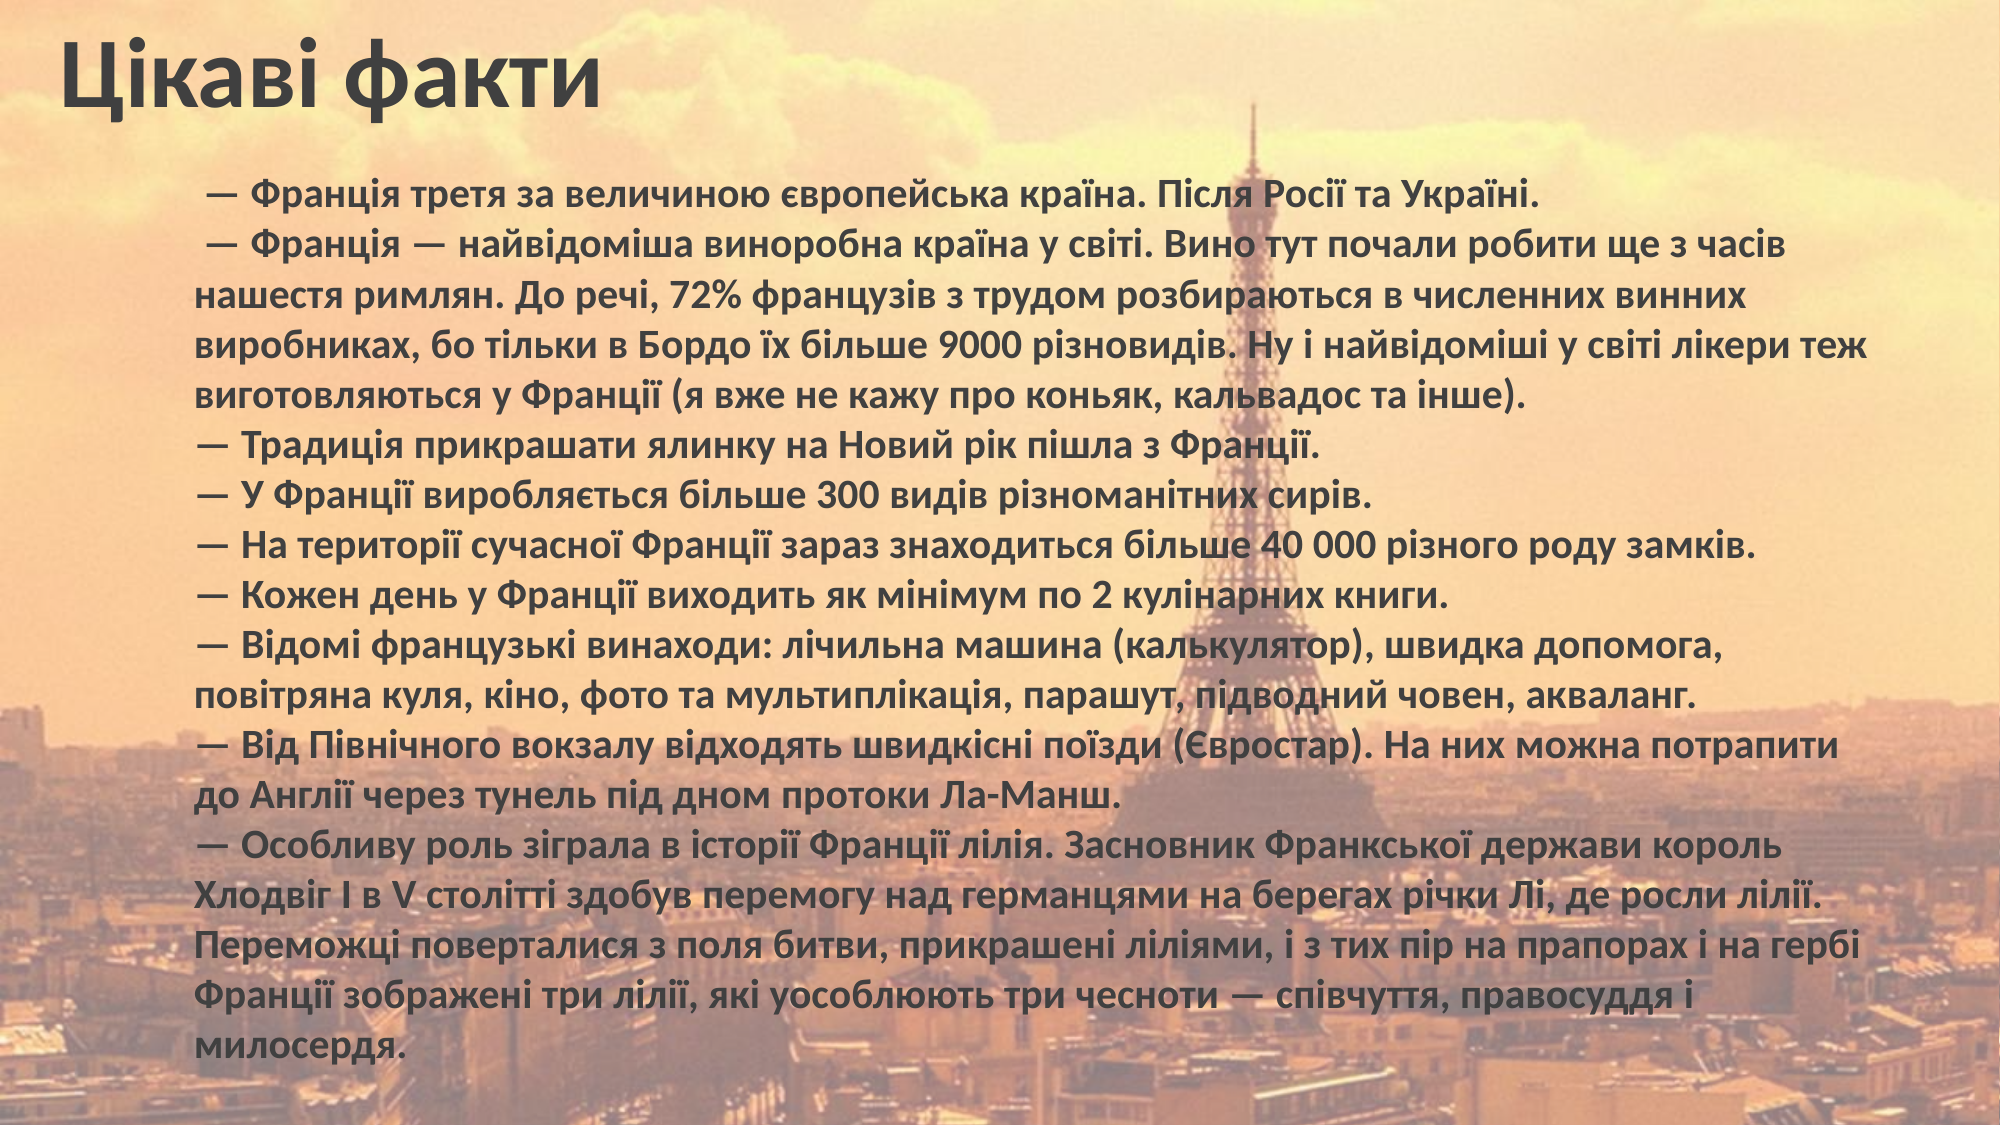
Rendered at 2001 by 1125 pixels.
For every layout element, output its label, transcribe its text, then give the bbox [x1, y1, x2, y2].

text_box — Франція третя за величиною європейська країна. Після Росії та Україні. — Франція — найвідоміша виноробна країна у світі. Вино тут почали робити ще з часів нашестя римлян. До речі, 72% французів з трудом розбираються в численних винних виробниках, бо тільки в Бордо їх більше 9000 різновидів. Ну і найвідоміші у світі лікери теж виготовляються у Франції (я вже не кажу про коньяк, кальвадос та інше). — Традиція прикрашати ялинку на Новий рік пішла з Франції. — У Франції виробляється більше 300 видів різноманітних сирів. — На території сучасної Франції зараз знаходиться більше 40 000 різного роду замків. — Кожен день у Франції виходить як мінімум по 2 кулінарних книги. — Відомі французькі винаходи: лічильна машина (калькулятор), швидка допомога, повітряна куля, кіно, фото та мультиплікація, парашут, підводний човен, акваланг. — Від Північного вокзалу відходять швидкісні поїзди (Євростар). На них можна потрапити до Англії через тунель під дном протоки Ла-Манш. — Особливу роль зіграла в історії Франції лілія. Засновник Франкської держави король Хлодвіг I в V столітті здобув перемогу над германцями на берегах річки Лі, де росли лілії. Переможці поверталися з поля битви, прикрашені ліліями, і з тих пір на прапорах і на гербі Франції зображені три лілії, які уособлюють три чесноти — співчуття, правосуддя і милосердя. [179, 158, 1885, 1074]
text_box Цікаві факти [44, 0, 623, 135]
